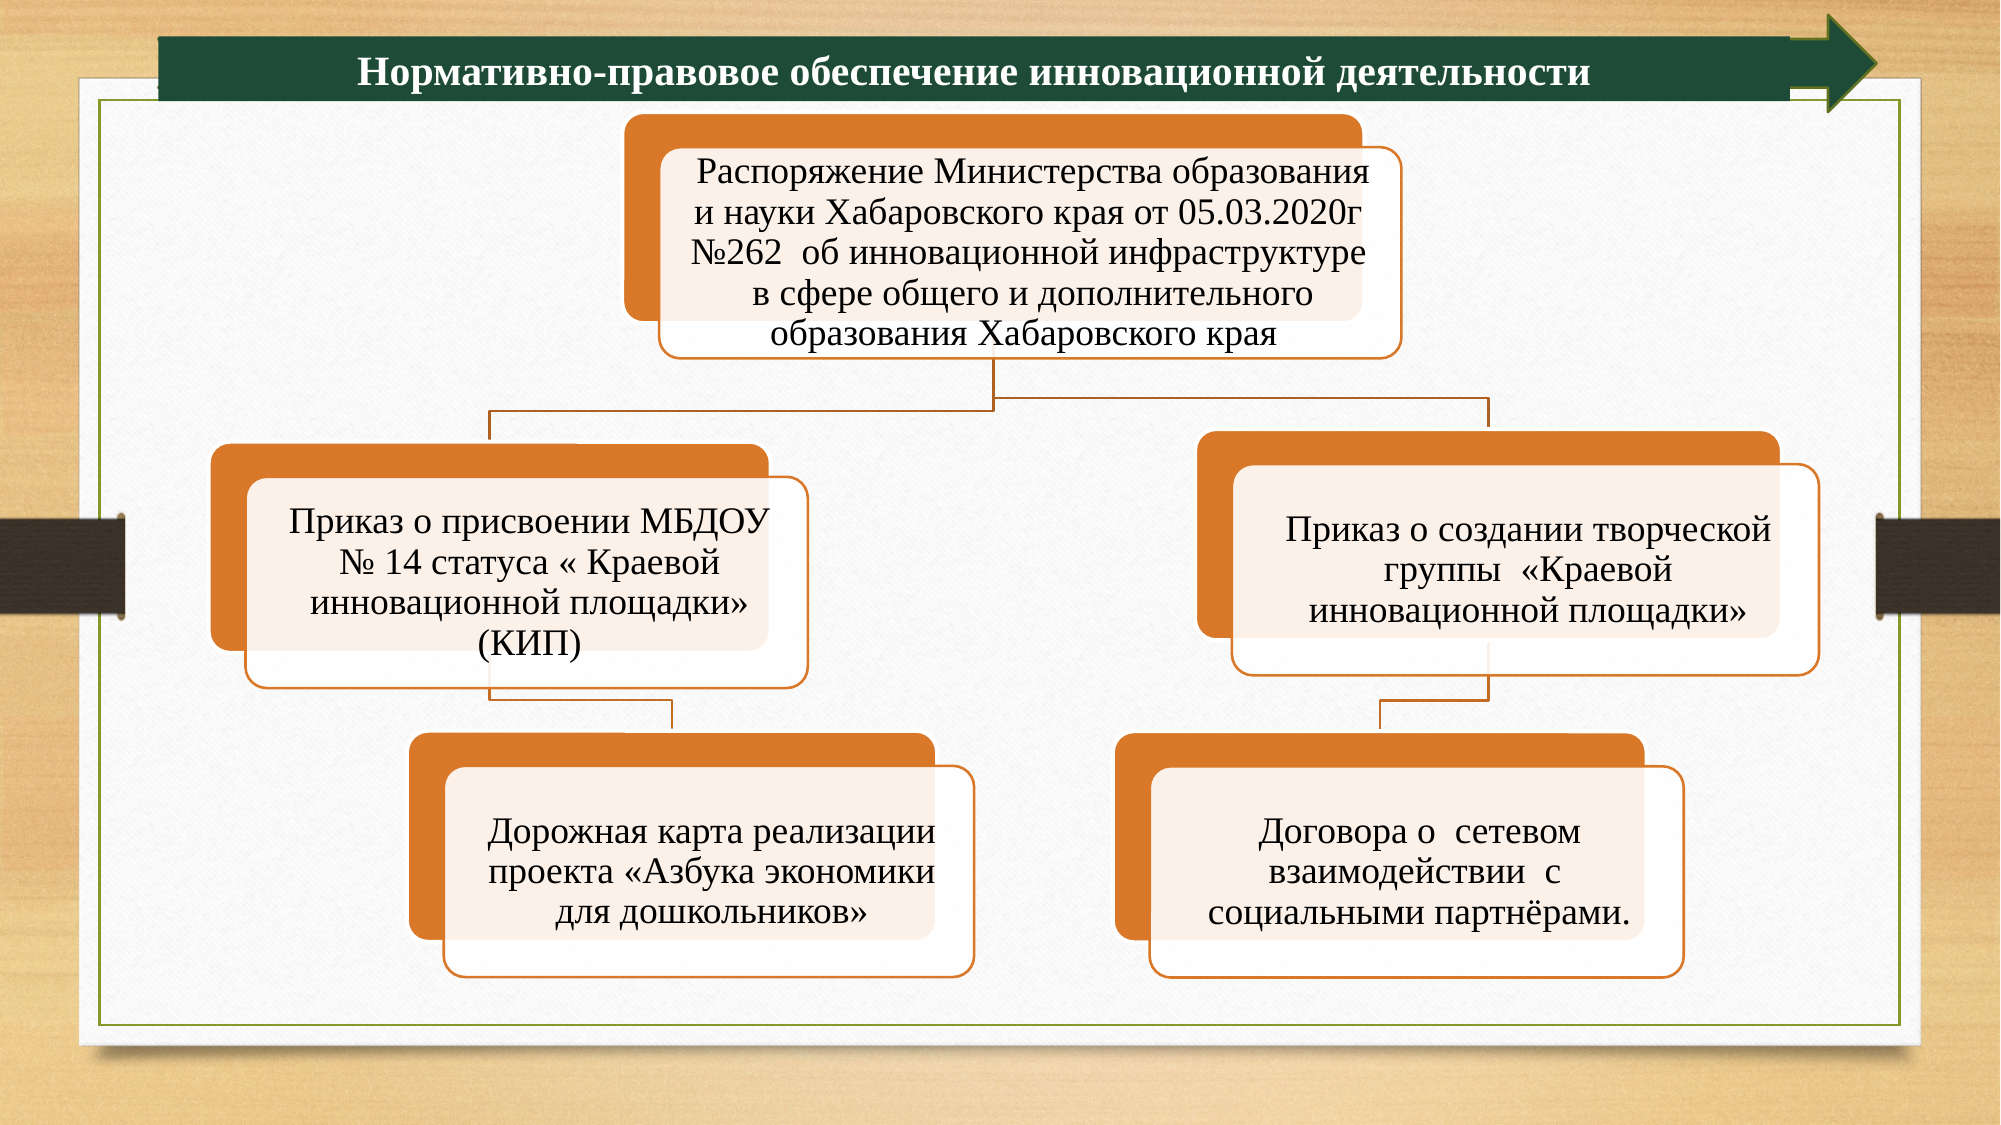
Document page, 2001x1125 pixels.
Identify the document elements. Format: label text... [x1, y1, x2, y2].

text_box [115, 113, 1896, 978]
text_box [1790, 13, 1878, 113]
text_box Нормативно-правовое обеспечение инновационной деятельности [158, 36, 1790, 102]
picture [0, 0, 2001, 1125]
